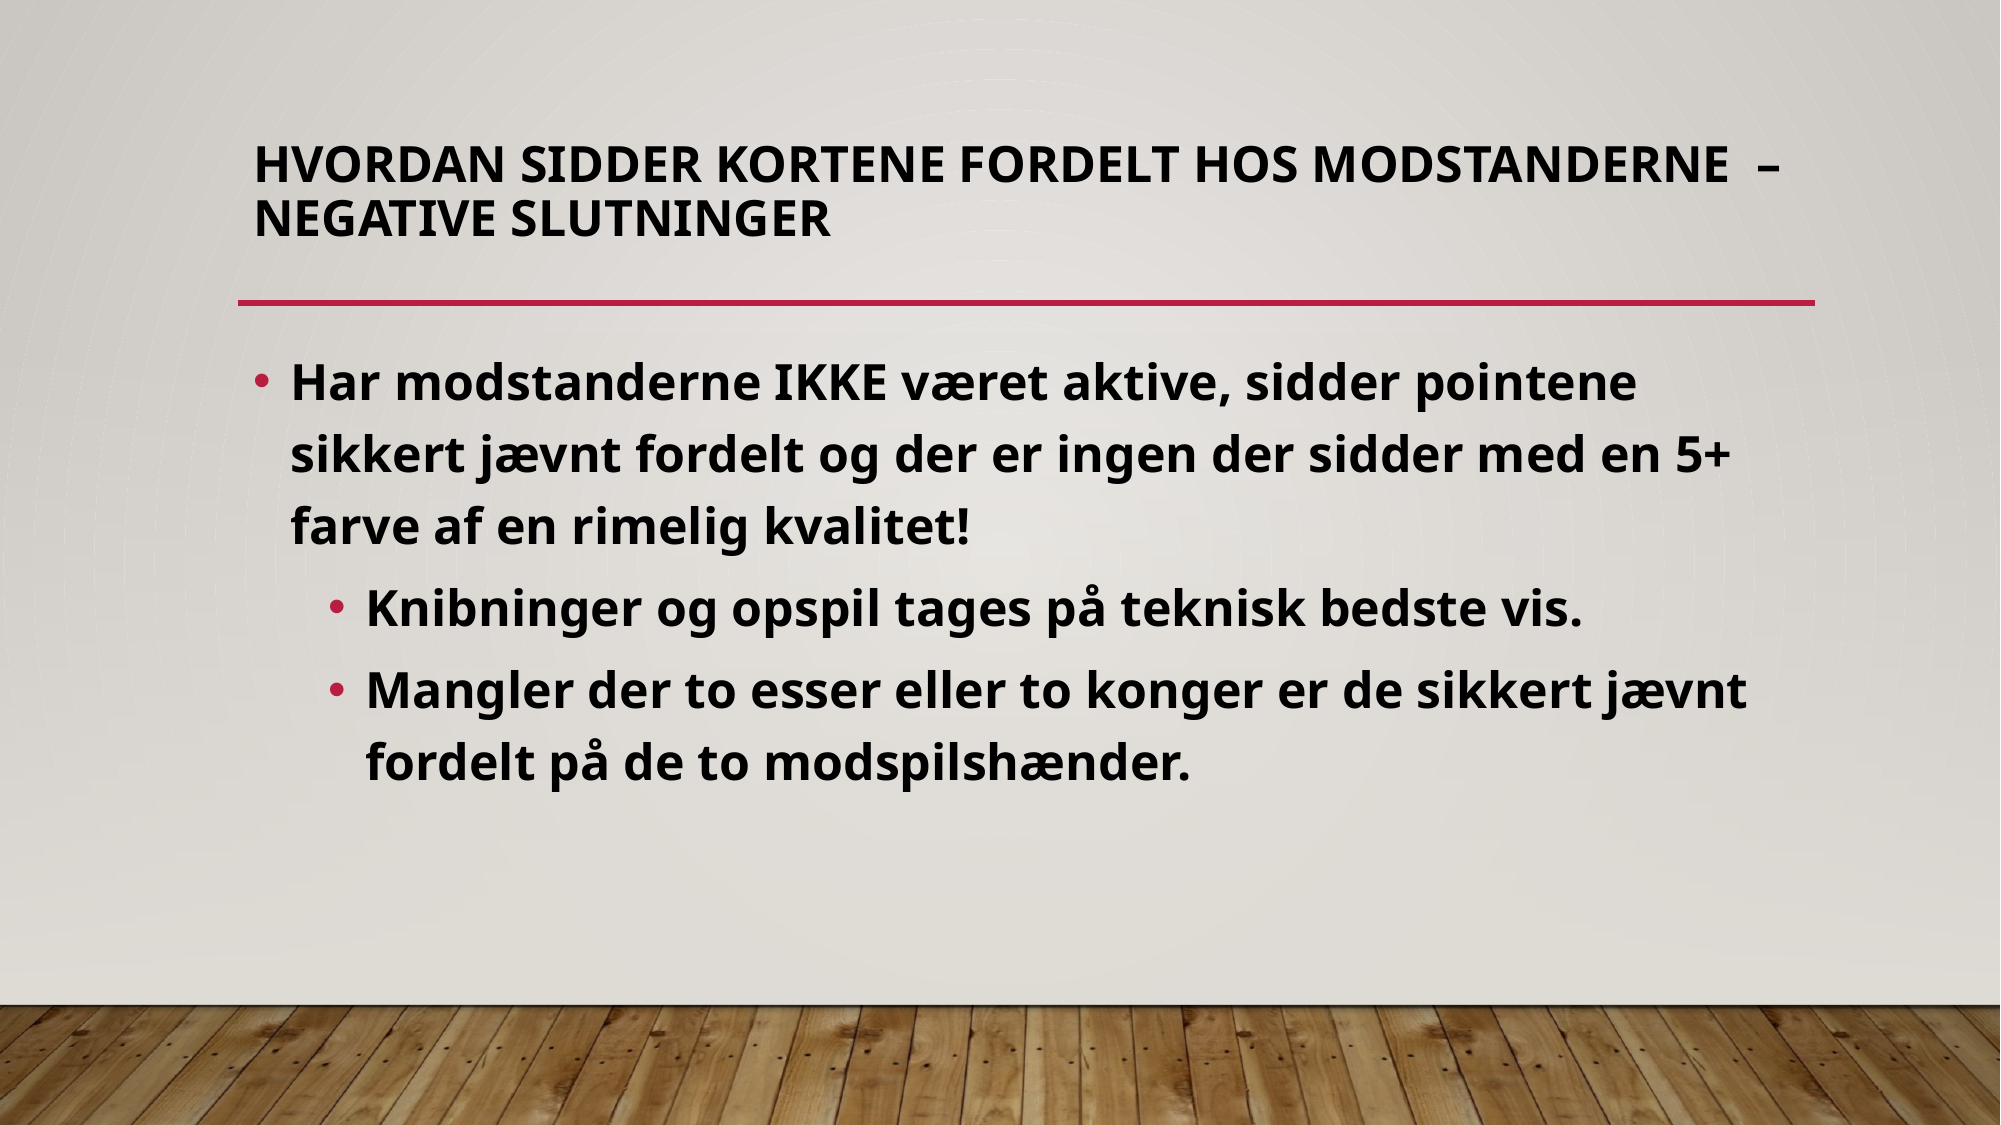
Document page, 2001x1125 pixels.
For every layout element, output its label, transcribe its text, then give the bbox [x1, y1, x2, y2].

list Har modstanderne IKKE været aktive, sidder pointene sikkert jævnt fordelt og der er ingen der sidder med en 5+ farve af en rimelig kvalitet! Knibninger og opspil tages på teknisk bedste vis. Mangler der to esser eller to konger er de sikkert jævnt fordelt på de to modspilshænder. [238, 330, 1814, 897]
picture [0, 1005, 2000, 1125]
title Hvordan sidder kortene fordelt hos modstanderne – negative slutninger [238, 131, 1814, 305]
